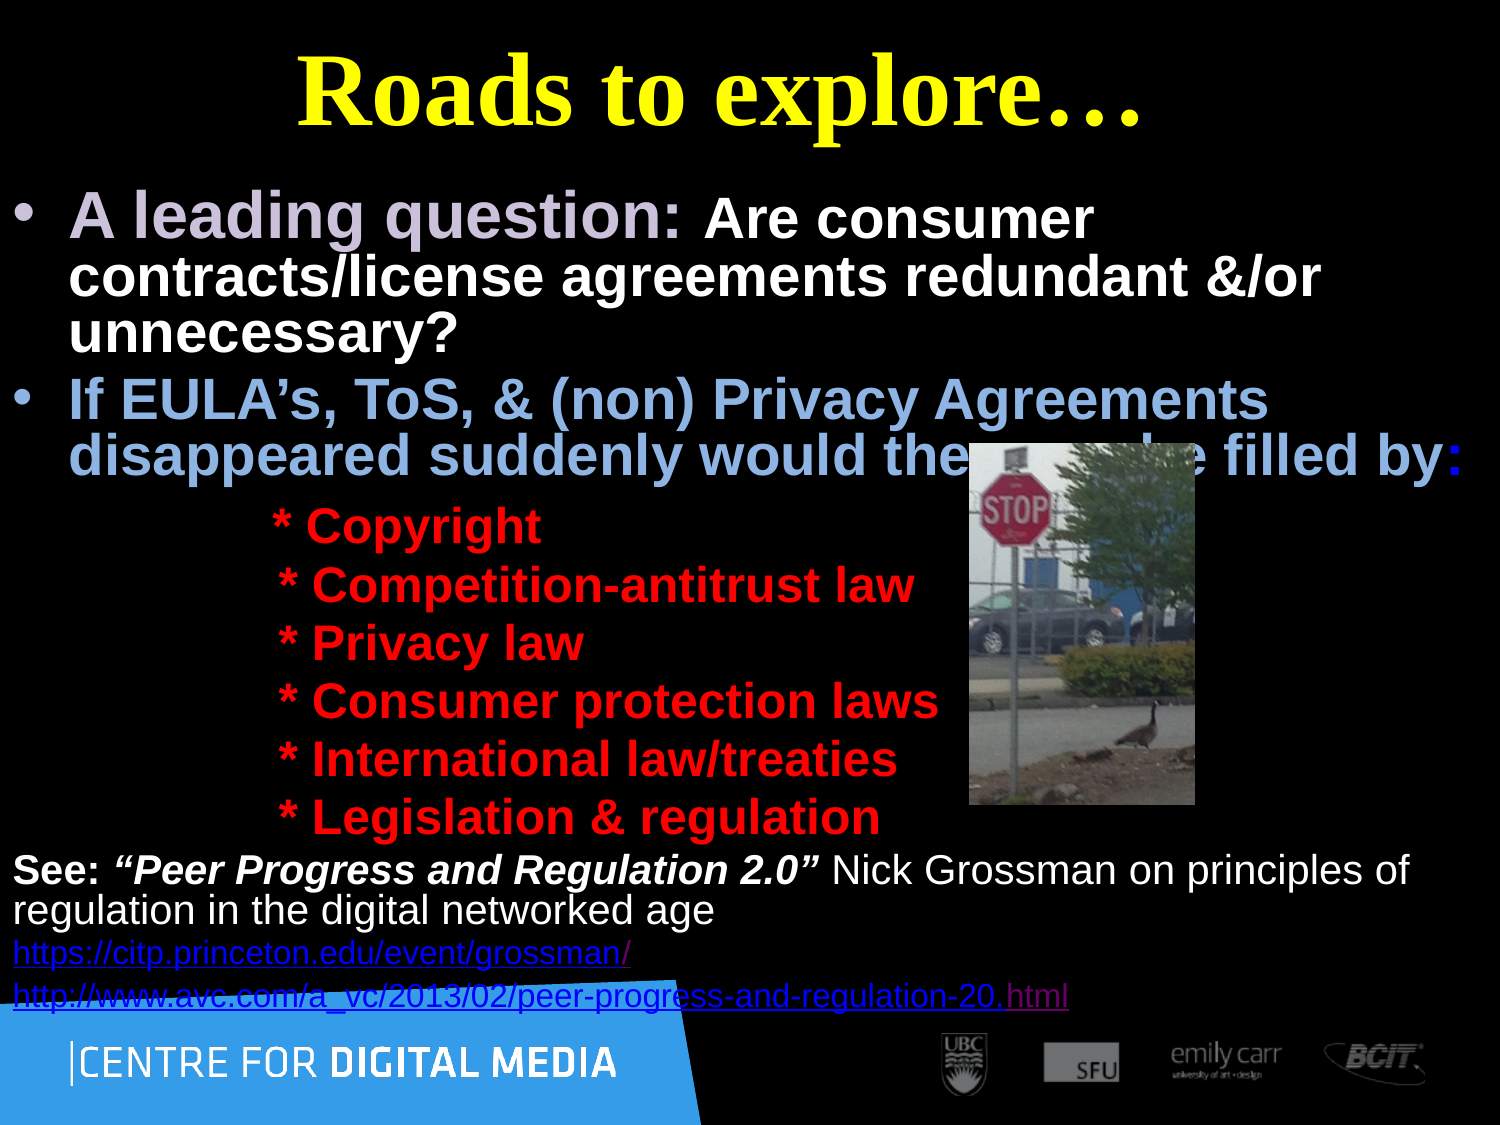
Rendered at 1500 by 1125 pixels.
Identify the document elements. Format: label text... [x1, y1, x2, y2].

list A leading question: Are consumer contracts/license agreements redundant &/or unnecessary? If EULA’s, ToS, & (non) Privacy Agreements disappeared suddenly would the gaps be filled by: * Copyright * Competition-antitrust law * Privacy law * Consumer protection laws * International law/treaties * Legislation & regulation See: “Peer Progress and Regulation 2.0” Nick Grossman on principles of regulation in the digital networked age https://citp.princeton.edu/event/grossman/ (video) http://www.avc.com/a_vc/2013/02/peer-progress-and-regulation-20.html (slides) [0, 175, 1500, 1032]
title Roads to explore… [75, 8, 1425, 160]
picture [969, 443, 1195, 805]
